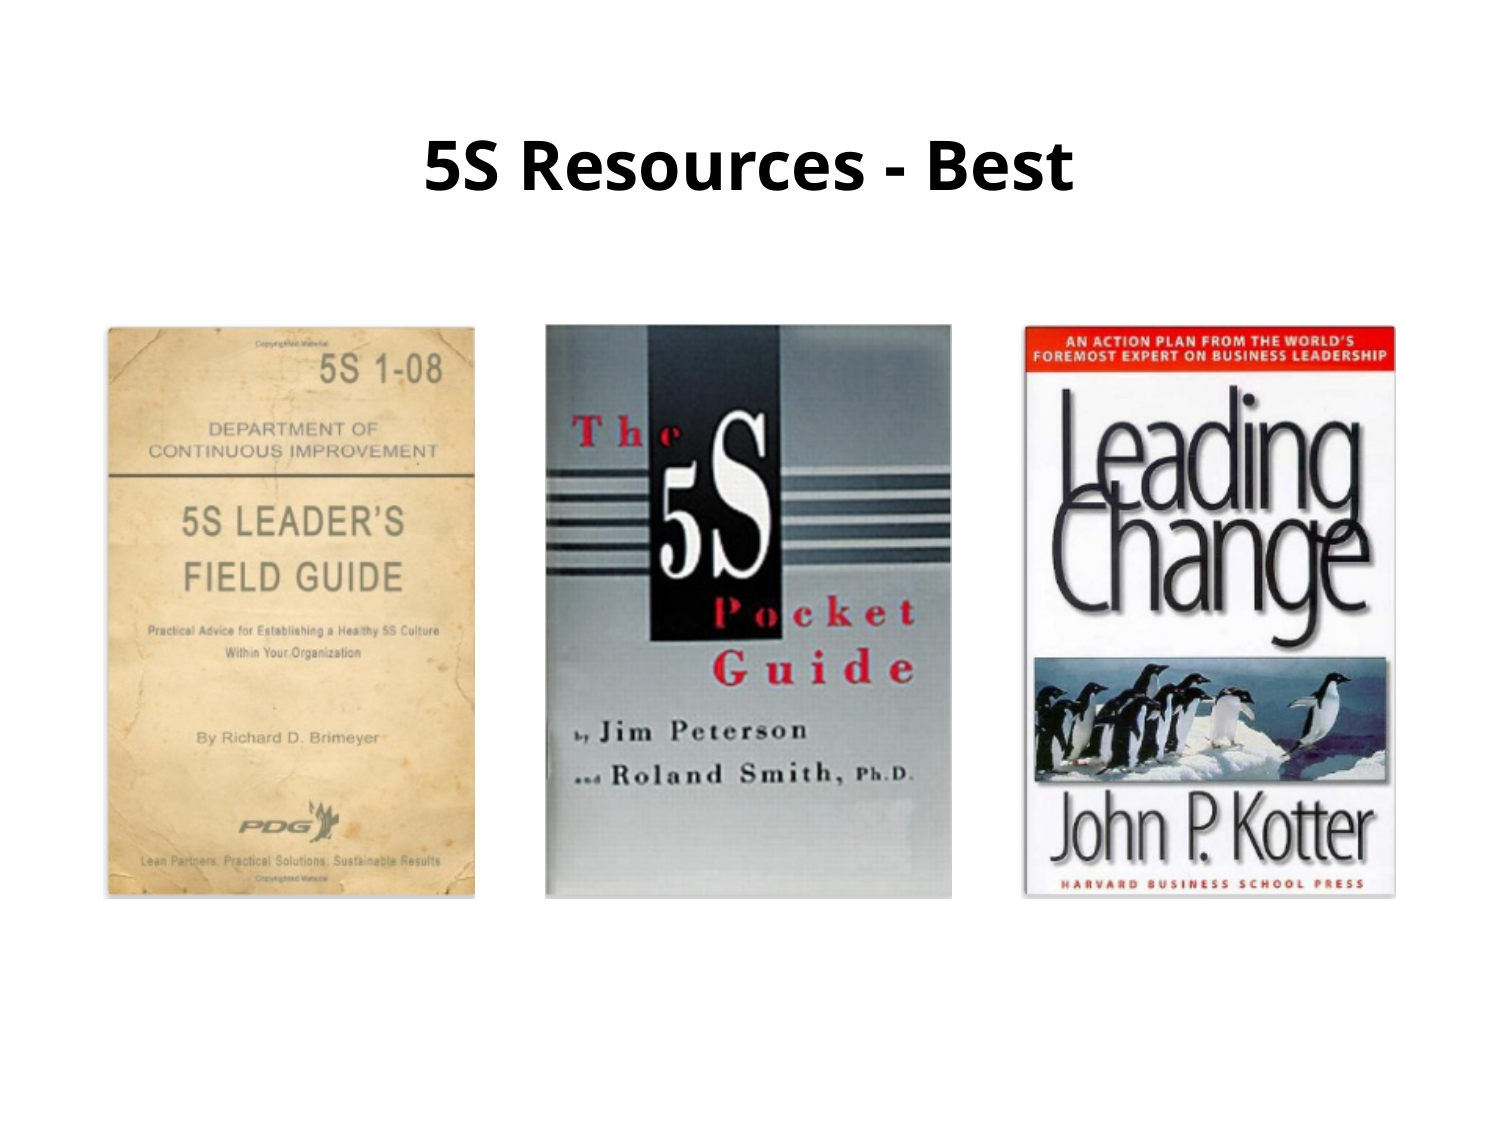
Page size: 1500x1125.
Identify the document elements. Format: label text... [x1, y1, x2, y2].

picture [545, 324, 952, 899]
title 5S Resources - Best [103, 59, 1397, 278]
picture [1021, 324, 1396, 899]
picture [103, 324, 475, 899]
